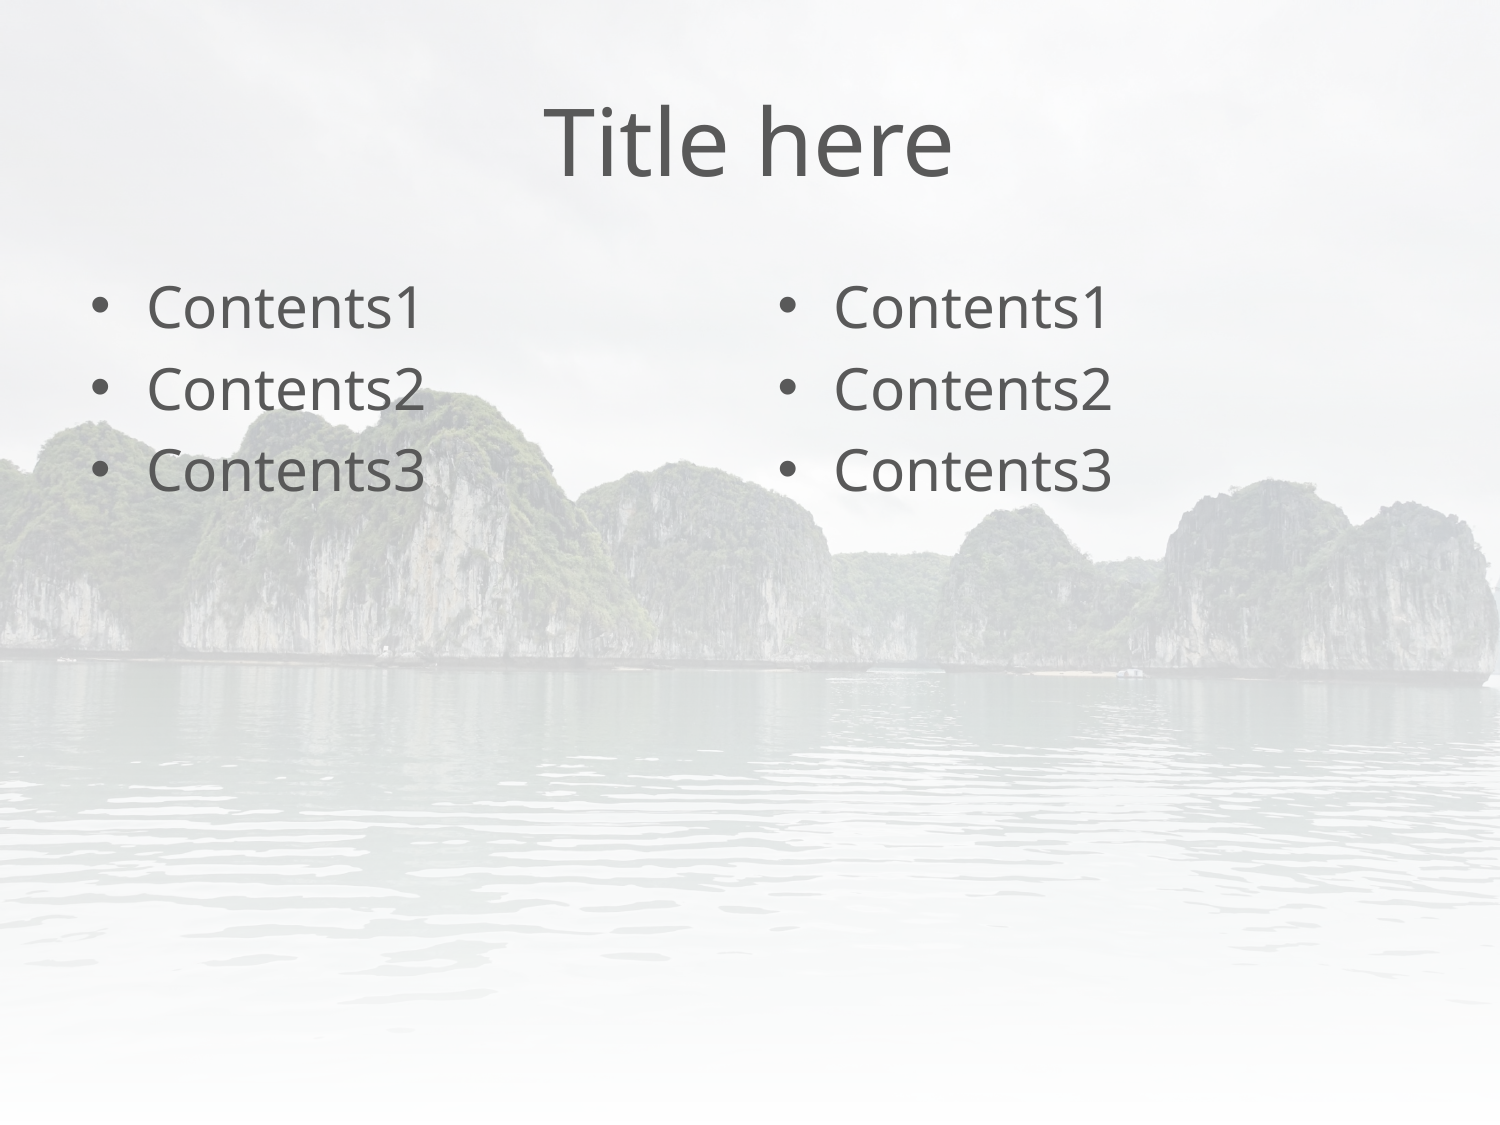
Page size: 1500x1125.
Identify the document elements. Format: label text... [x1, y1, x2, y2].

title Title here [75, 45, 1425, 233]
list Contents1 Contents2 Contents3 [75, 262, 738, 1005]
list Contents1 Contents2 Contents3 [762, 262, 1425, 1005]
text_box [0, 0, 1500, 1125]
